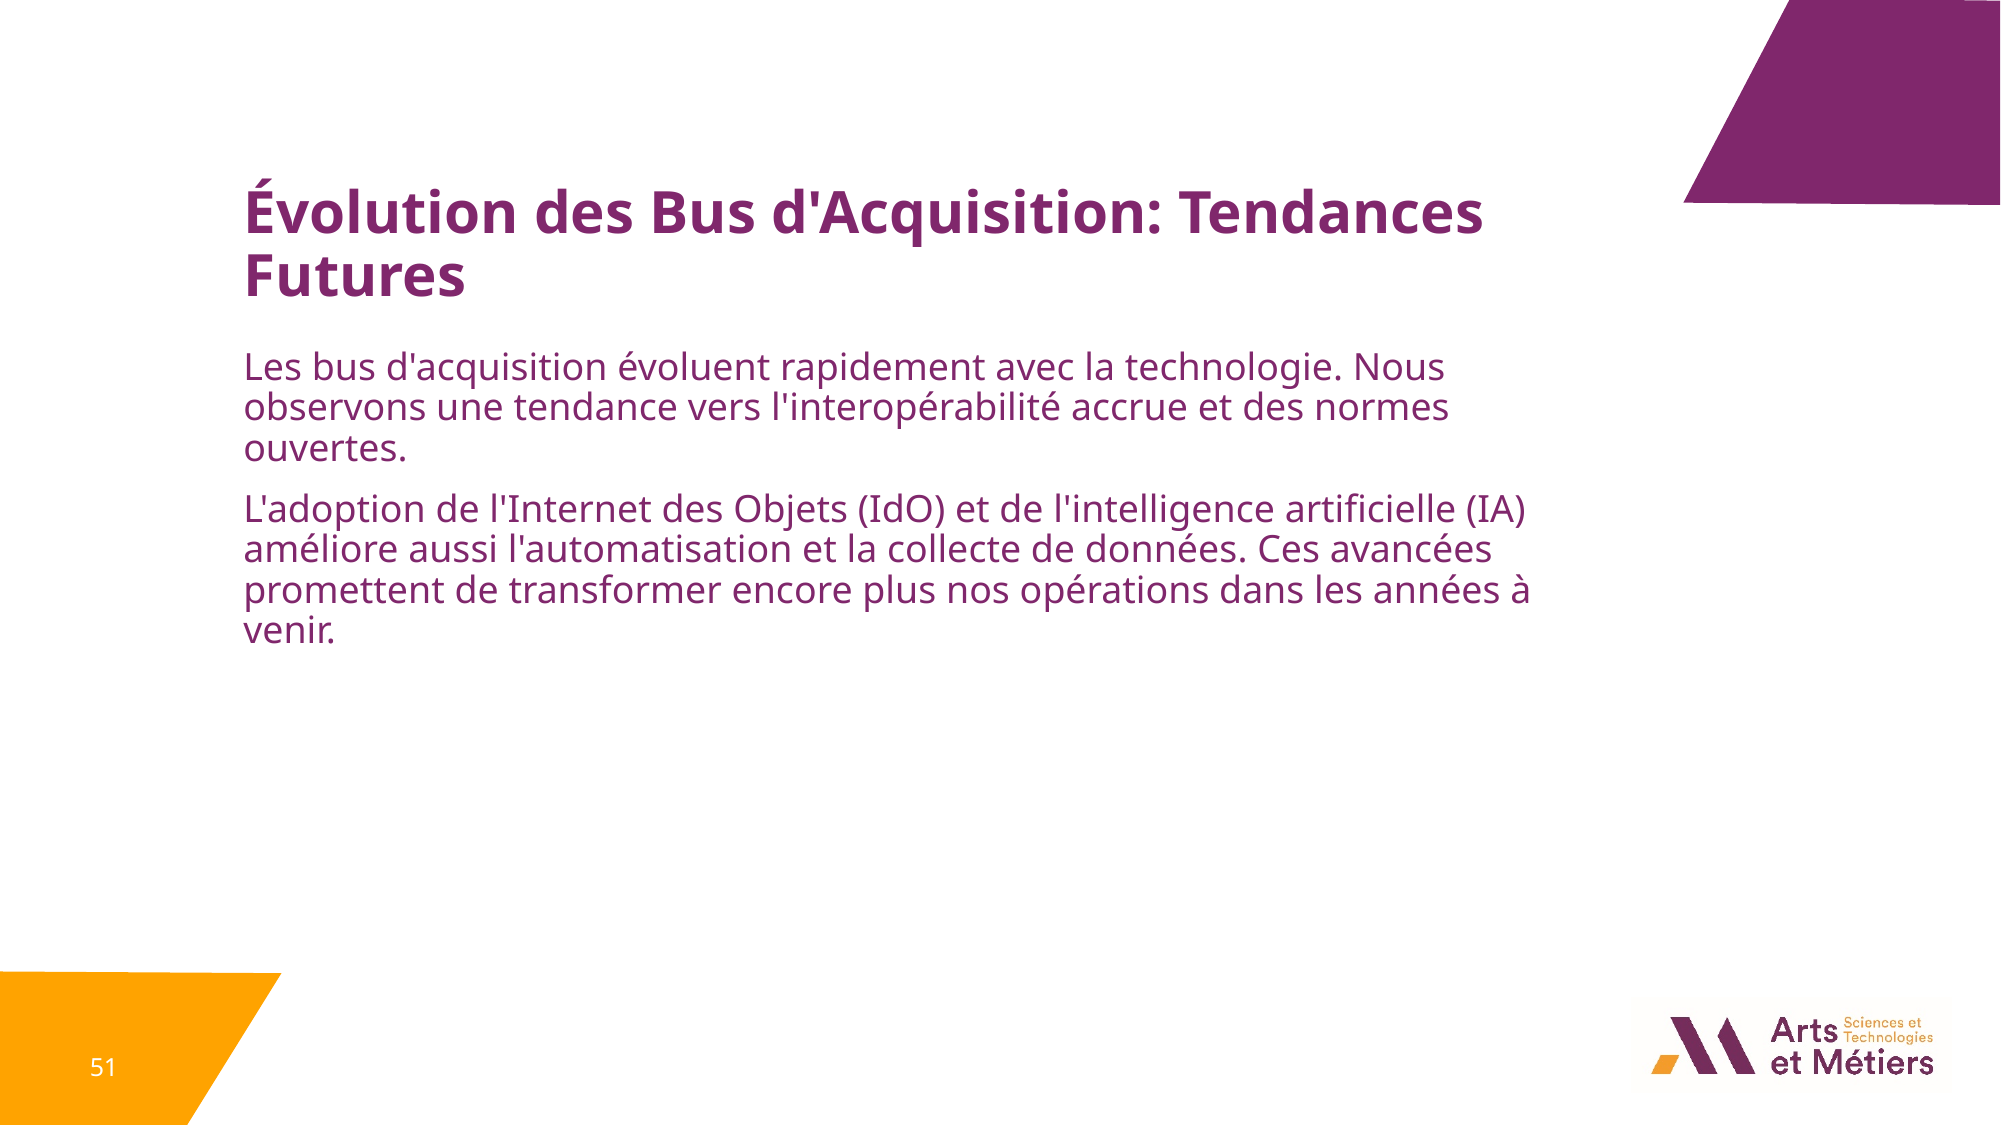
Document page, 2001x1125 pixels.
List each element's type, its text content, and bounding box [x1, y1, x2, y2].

slide_number 51 [27, 1044, 134, 1093]
list Les bus d'acquisition évoluent rapidement avec la technologie. Nous observons une tendance vers l'interopérabilité accrue et des normes ouvertes. L'adoption de l'Internet des Objets (IdO) et de l'intelligence artificielle (IA) améliore aussi l'automatisation et la collecte de données. Ces avancées promettent de transformer encore plus nos opérations dans les années à venir. [228, 340, 1573, 907]
picture [1631, 997, 1952, 1093]
list Évolution des Bus d'Acquisition: Tendances Futures [229, 175, 1707, 273]
